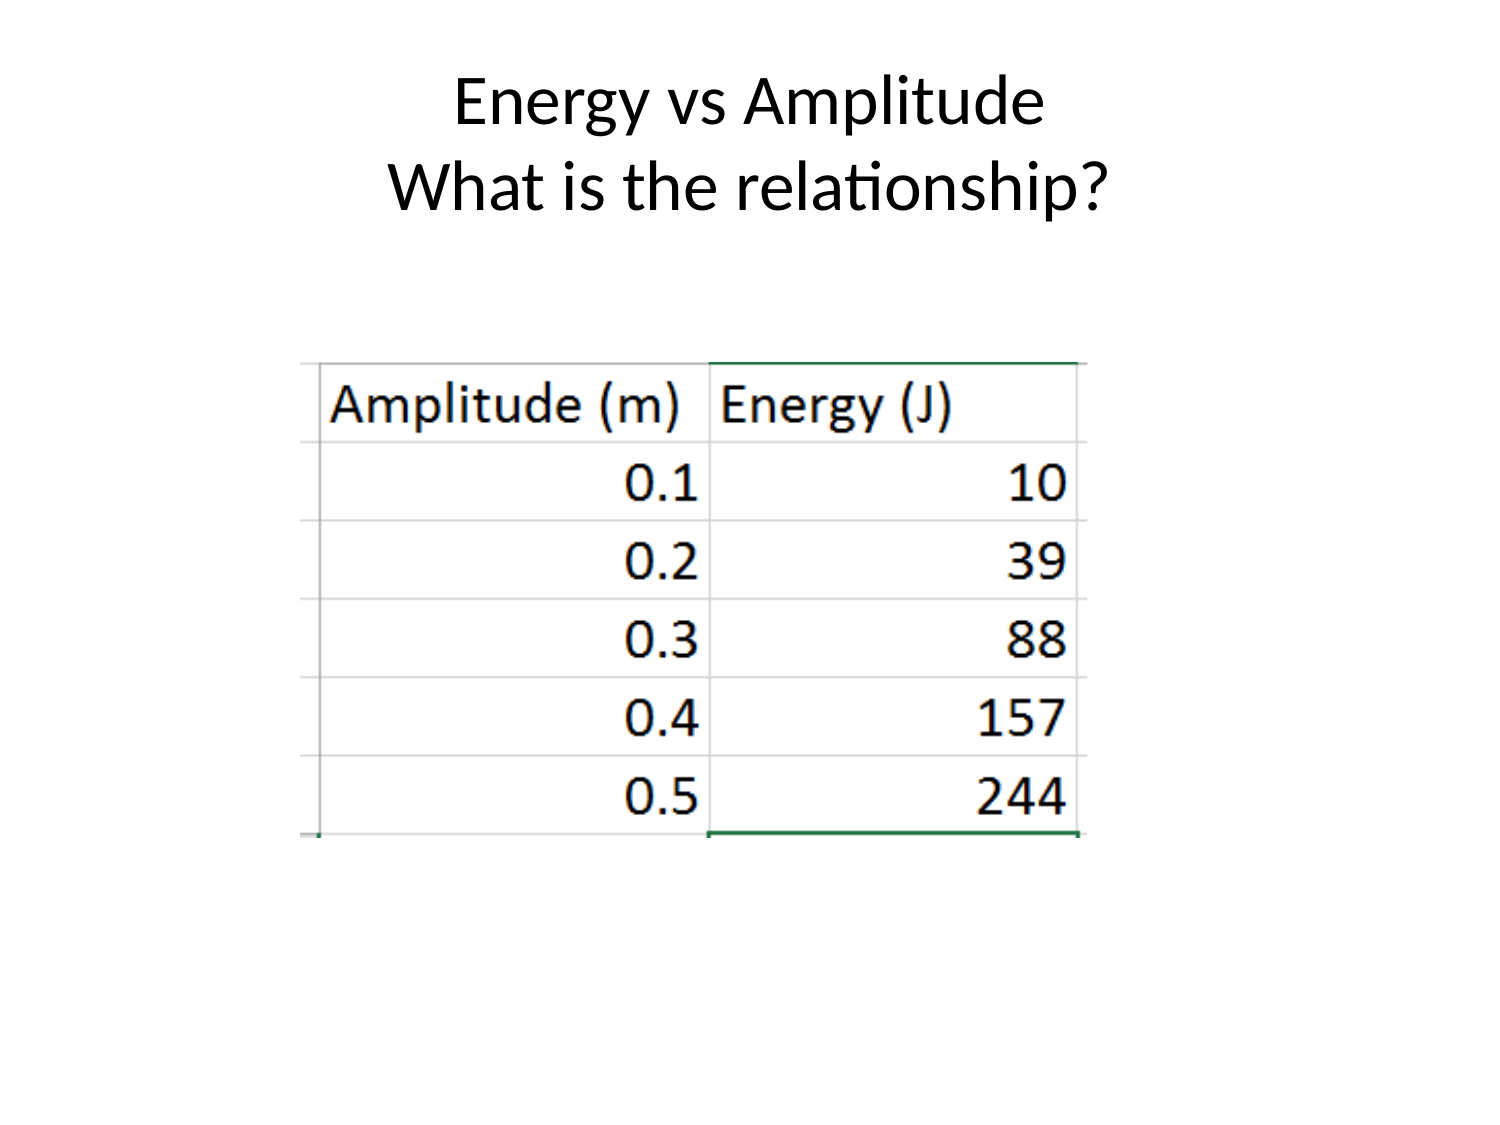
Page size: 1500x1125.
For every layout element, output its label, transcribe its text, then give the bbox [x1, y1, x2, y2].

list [299, 362, 1088, 838]
title Energy vs Amplitude What is the relationship? [75, 45, 1425, 233]
